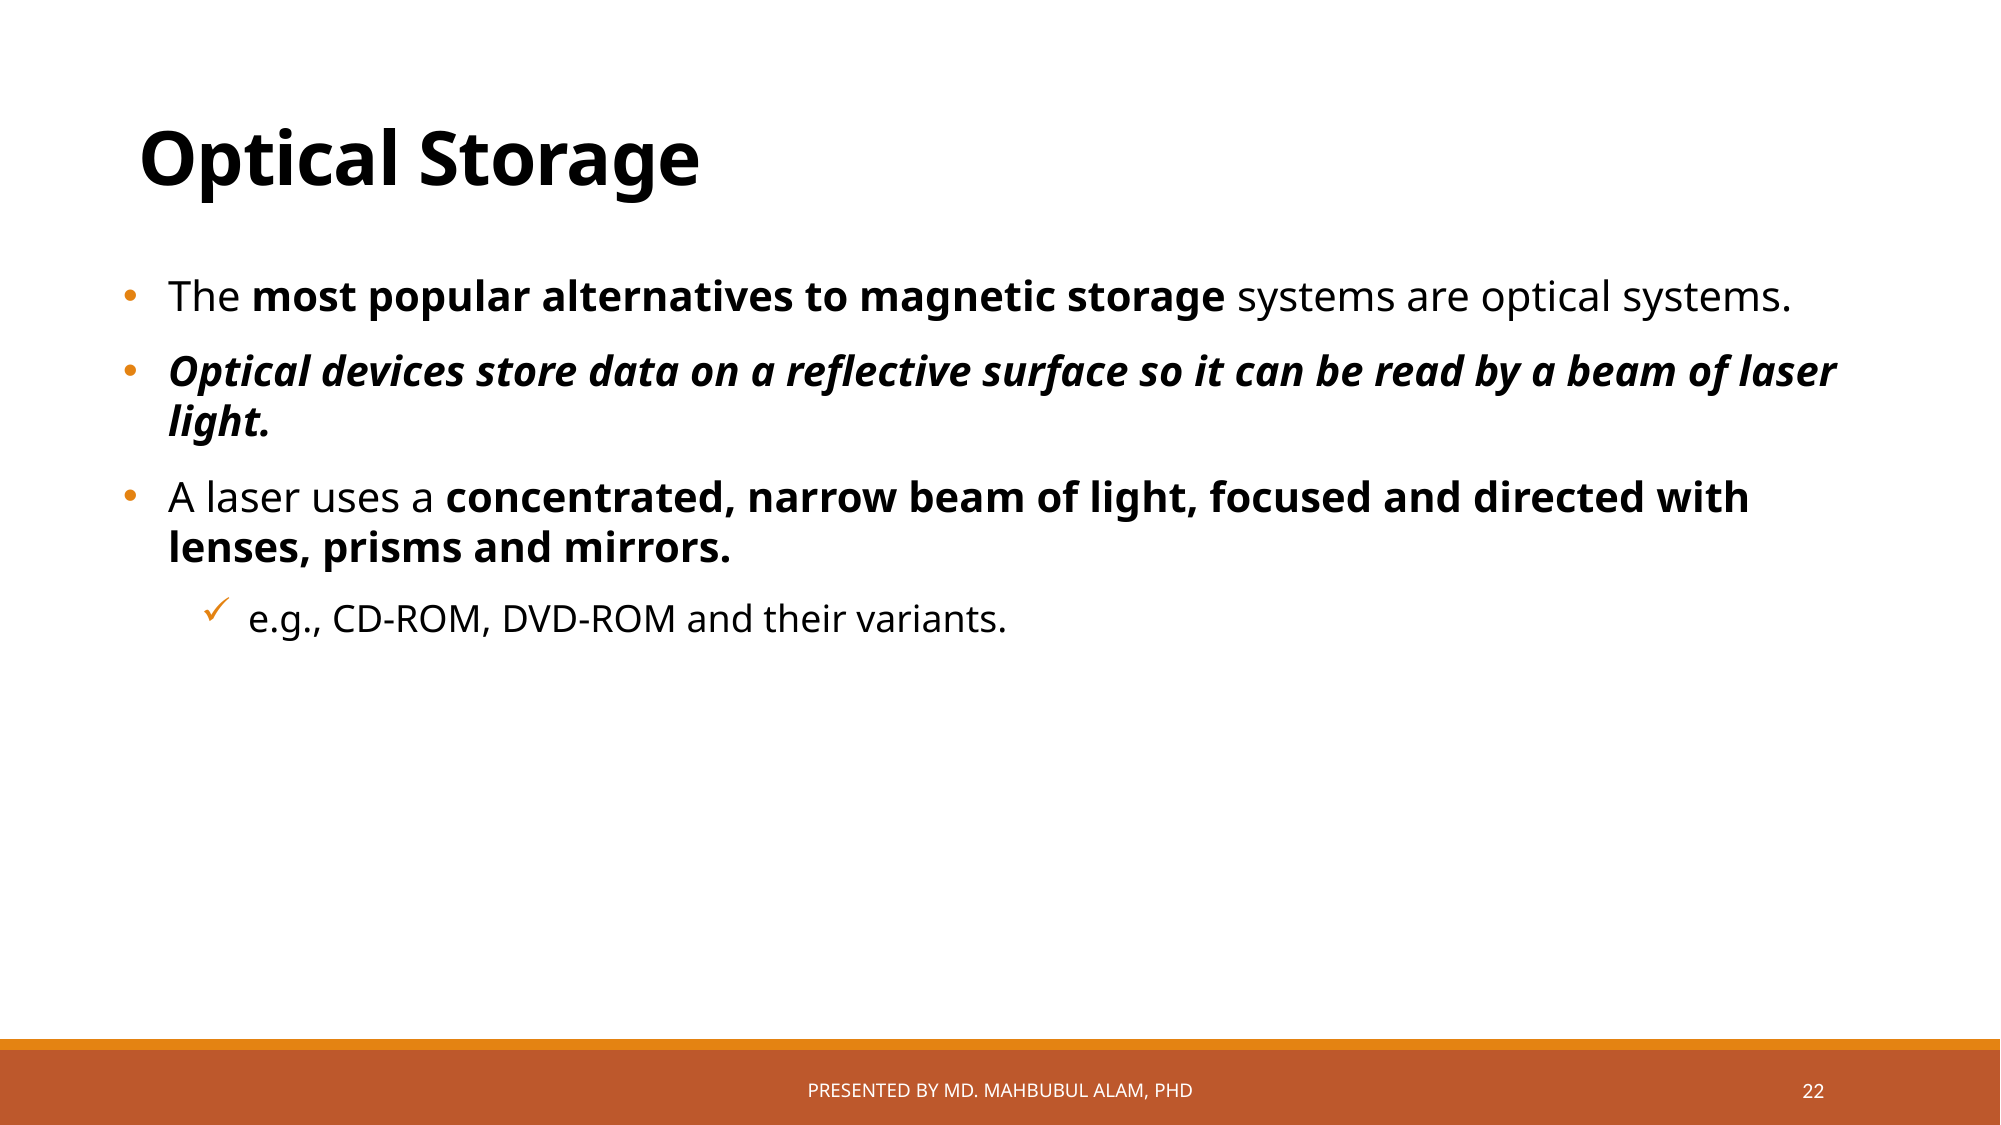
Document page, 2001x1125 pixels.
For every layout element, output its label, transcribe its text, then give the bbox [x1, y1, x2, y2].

title Optical Storage [123, 96, 1829, 209]
slide_number 22 [1624, 1059, 1840, 1120]
list The most popular alternatives to magnetic storage systems are optical systems. Optical devices store data on a reflective surface so it can be read by a beam of laser light. A laser uses a concentrated, narrow beam of light, focused and directed with lenses, prisms and mirrors. e.g., CD-ROM, DVD-ROM and their variants. [123, 262, 1863, 963]
footer Presented by Md. Mahbubul Alam, PhD [604, 1059, 1396, 1120]
